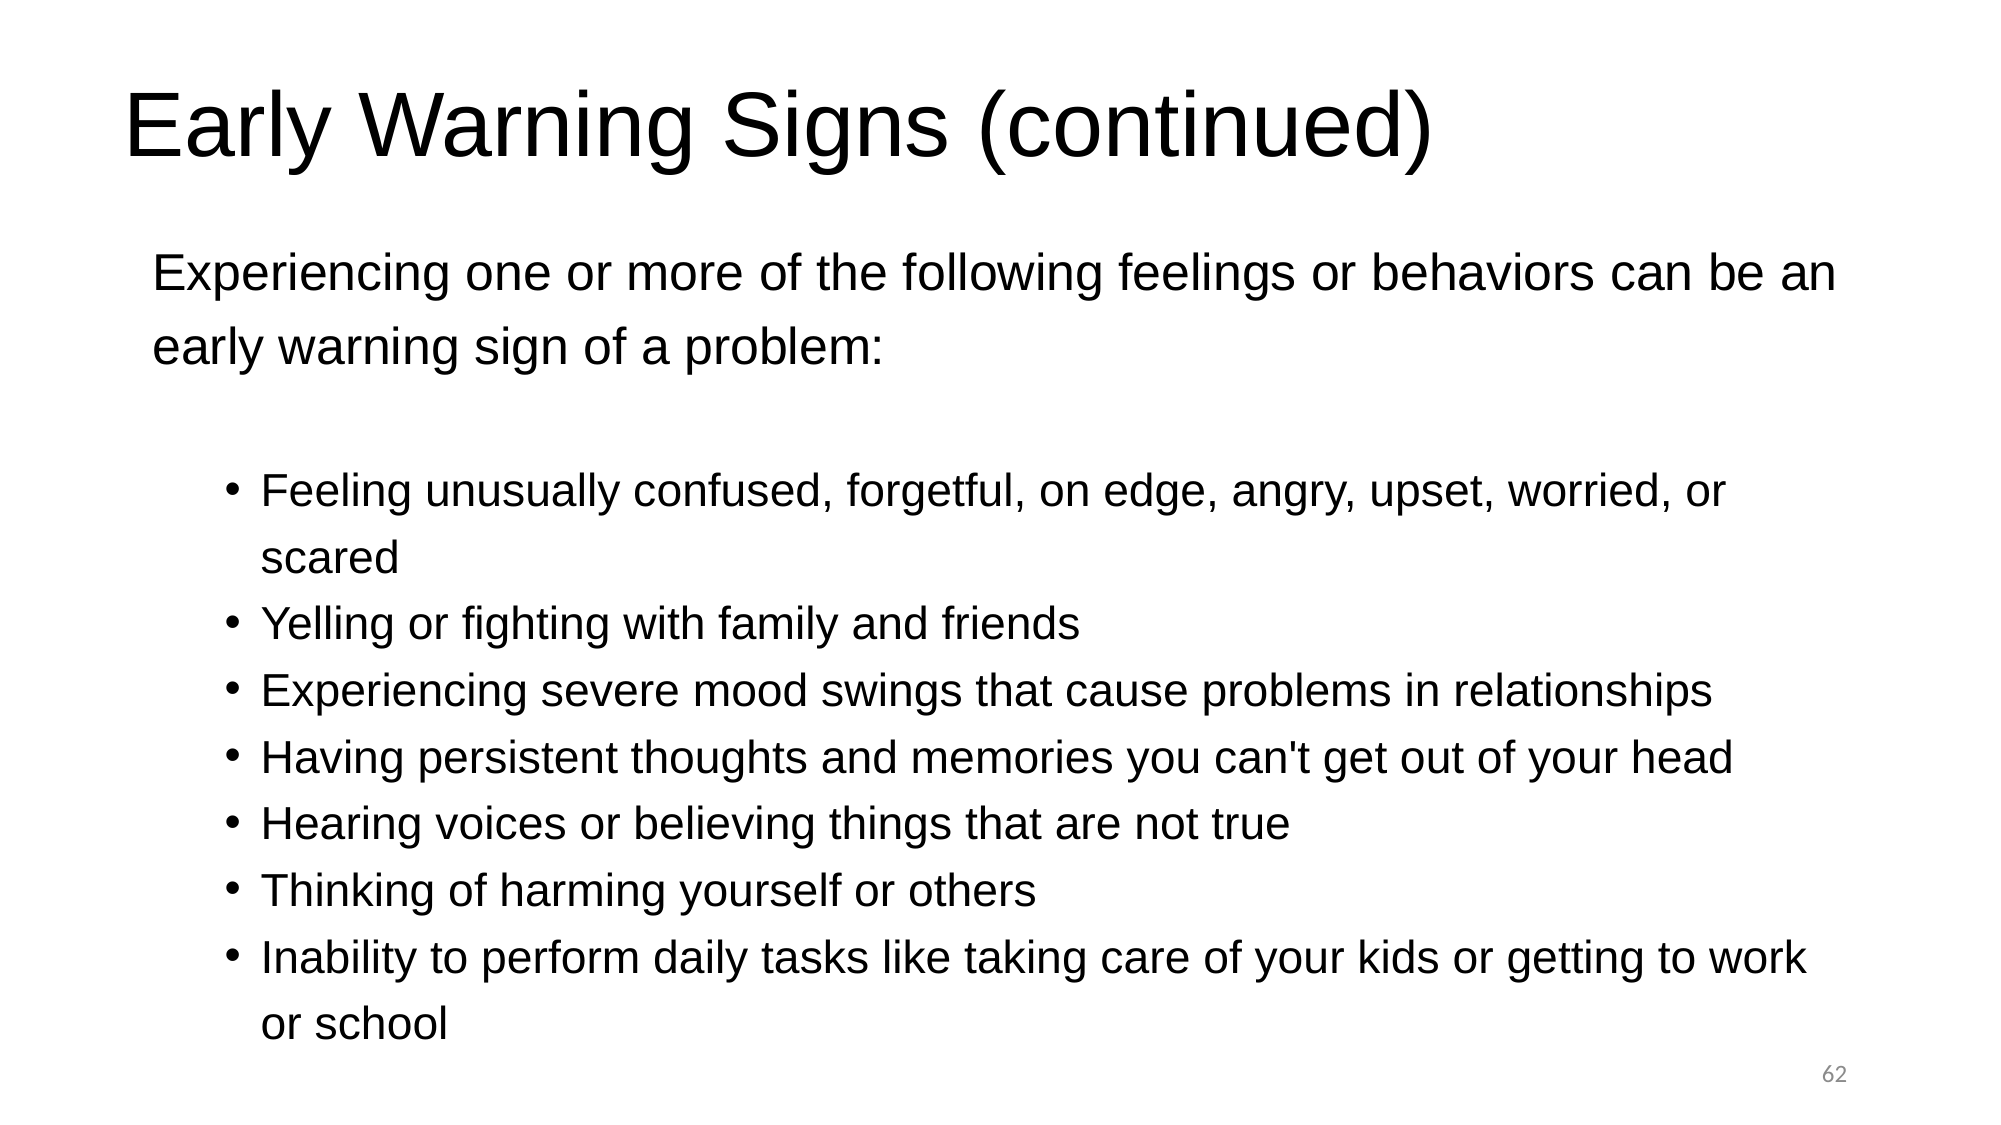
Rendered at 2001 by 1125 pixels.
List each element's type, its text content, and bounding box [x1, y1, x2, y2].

slide_number 62 [1412, 1042, 1863, 1103]
list Experiencing one or more of the following feelings or behaviors can be an early warning sign of a problem: Feeling unusually confused, forgetful, on edge, angry, upset, worried, or scared Yelling or fighting with family and friends Experiencing severe mood swings that cause problems in relationships Having persistent thoughts and memories you can't get out of your head Hearing voices or believing things that are not true Thinking of harming yourself or others Inability to perform daily tasks like taking care of your kids or getting to work or school [137, 218, 1863, 1064]
title Early Warning Signs (continued) [109, 18, 1834, 236]
